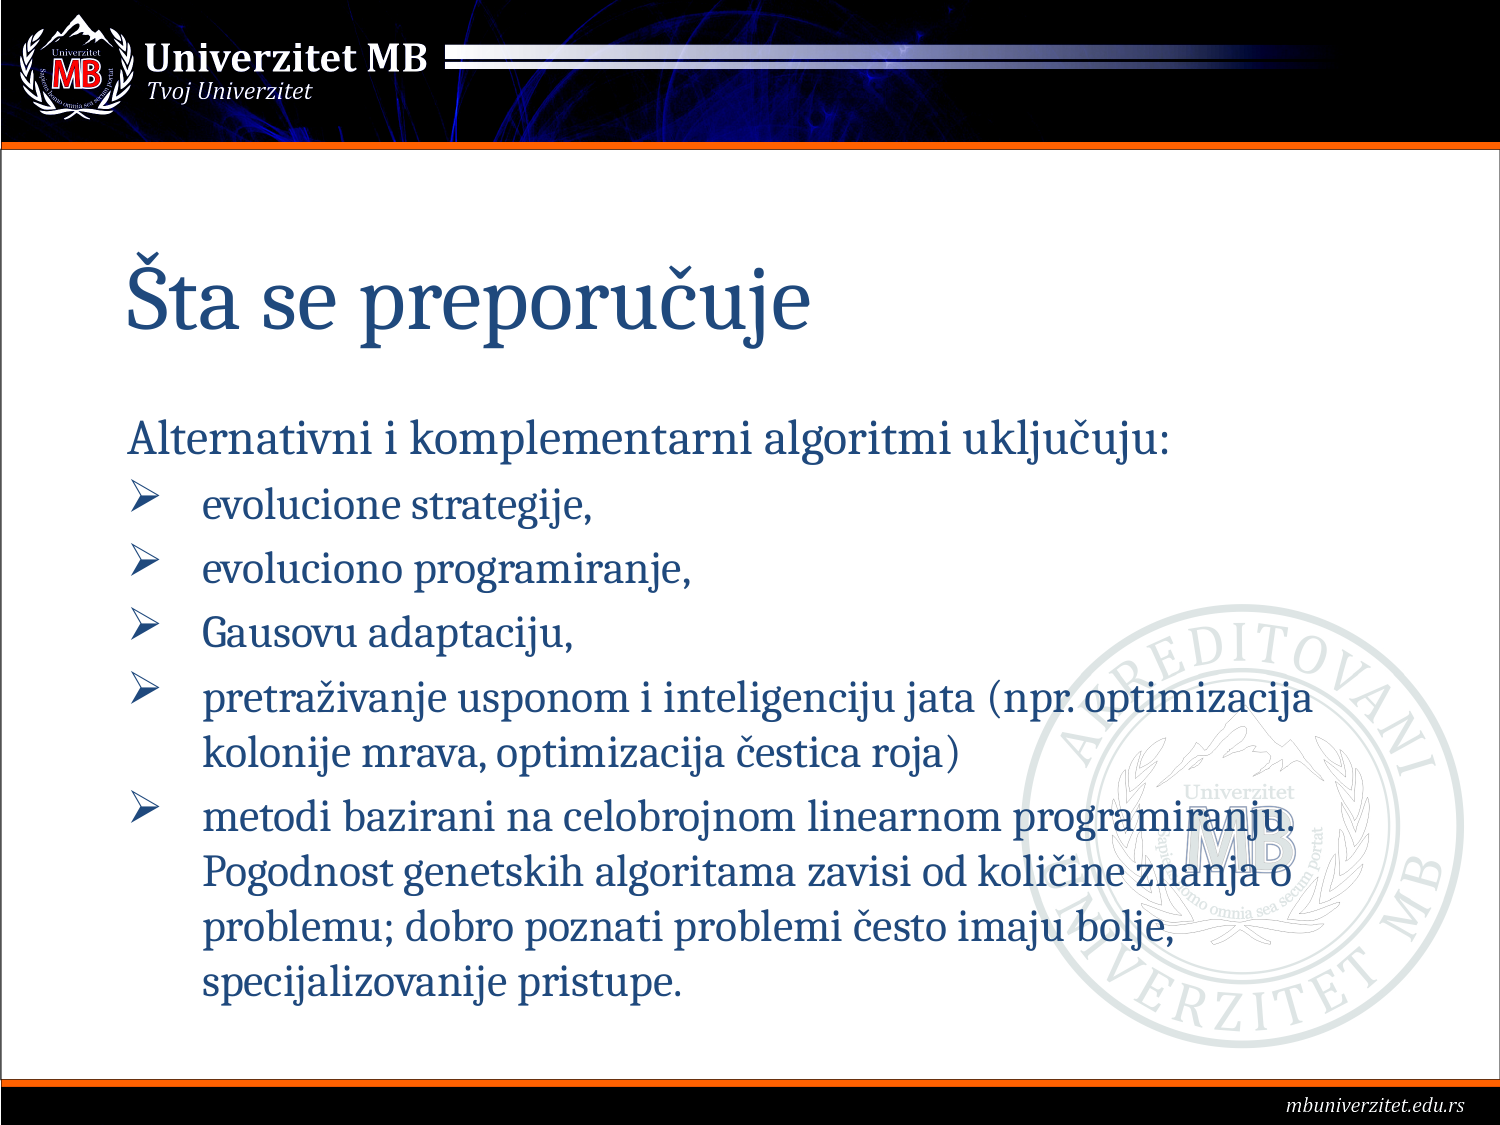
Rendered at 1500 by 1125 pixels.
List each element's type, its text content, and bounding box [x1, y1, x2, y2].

title Šta se preporučuje [112, 172, 1388, 397]
picture [0, 0, 1500, 1125]
subtitle Alternativni i komplementarni algoritmi uključuju: evolucione strategije, evoluciono programiranje, Gausovu adaptaciju, pretraživanje usponom i inteligenciju jata (npr. optimizacija kolonije mrava, optimizacija čestica roja) metodi bazirani na celobrojnom linearnom programiranju. Pogodnost genetskih algoritama zavisi od količine znanja o problemu; dobro poznati problemi često imaju bolje, specijalizovanije pristupe. [112, 397, 1400, 1094]
